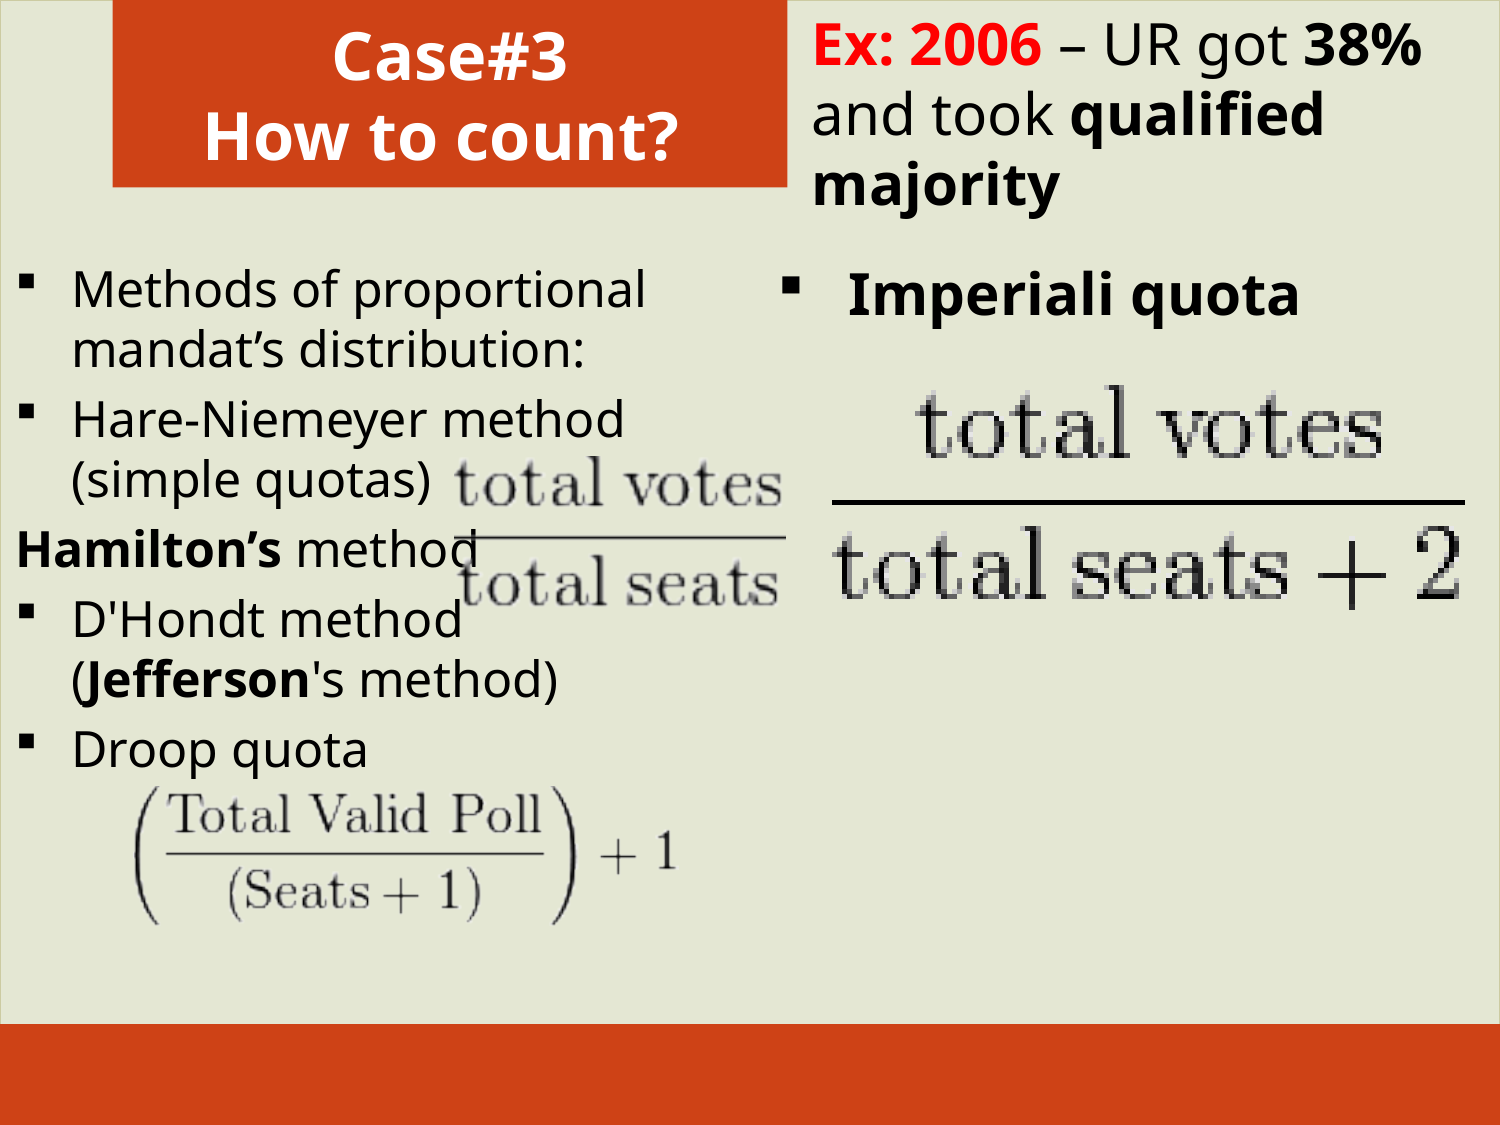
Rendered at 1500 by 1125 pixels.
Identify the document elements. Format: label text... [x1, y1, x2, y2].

text_box [596, 988, 951, 1064]
text_box Ex: 2006 – UR got 38% and took qualified majority [797, 0, 1500, 225]
list Methods of proportional mandat’s distribution: Hare-Niemeyer method (simple quotas) Hamilton’s method D'Hondt method (Jefferson's method) Droop quota [0, 249, 738, 926]
list Imperiali quota [762, 249, 1388, 926]
picture [133, 786, 679, 929]
picture [454, 455, 786, 611]
title Case#3 How to count? [112, 0, 788, 188]
picture [832, 385, 1465, 610]
